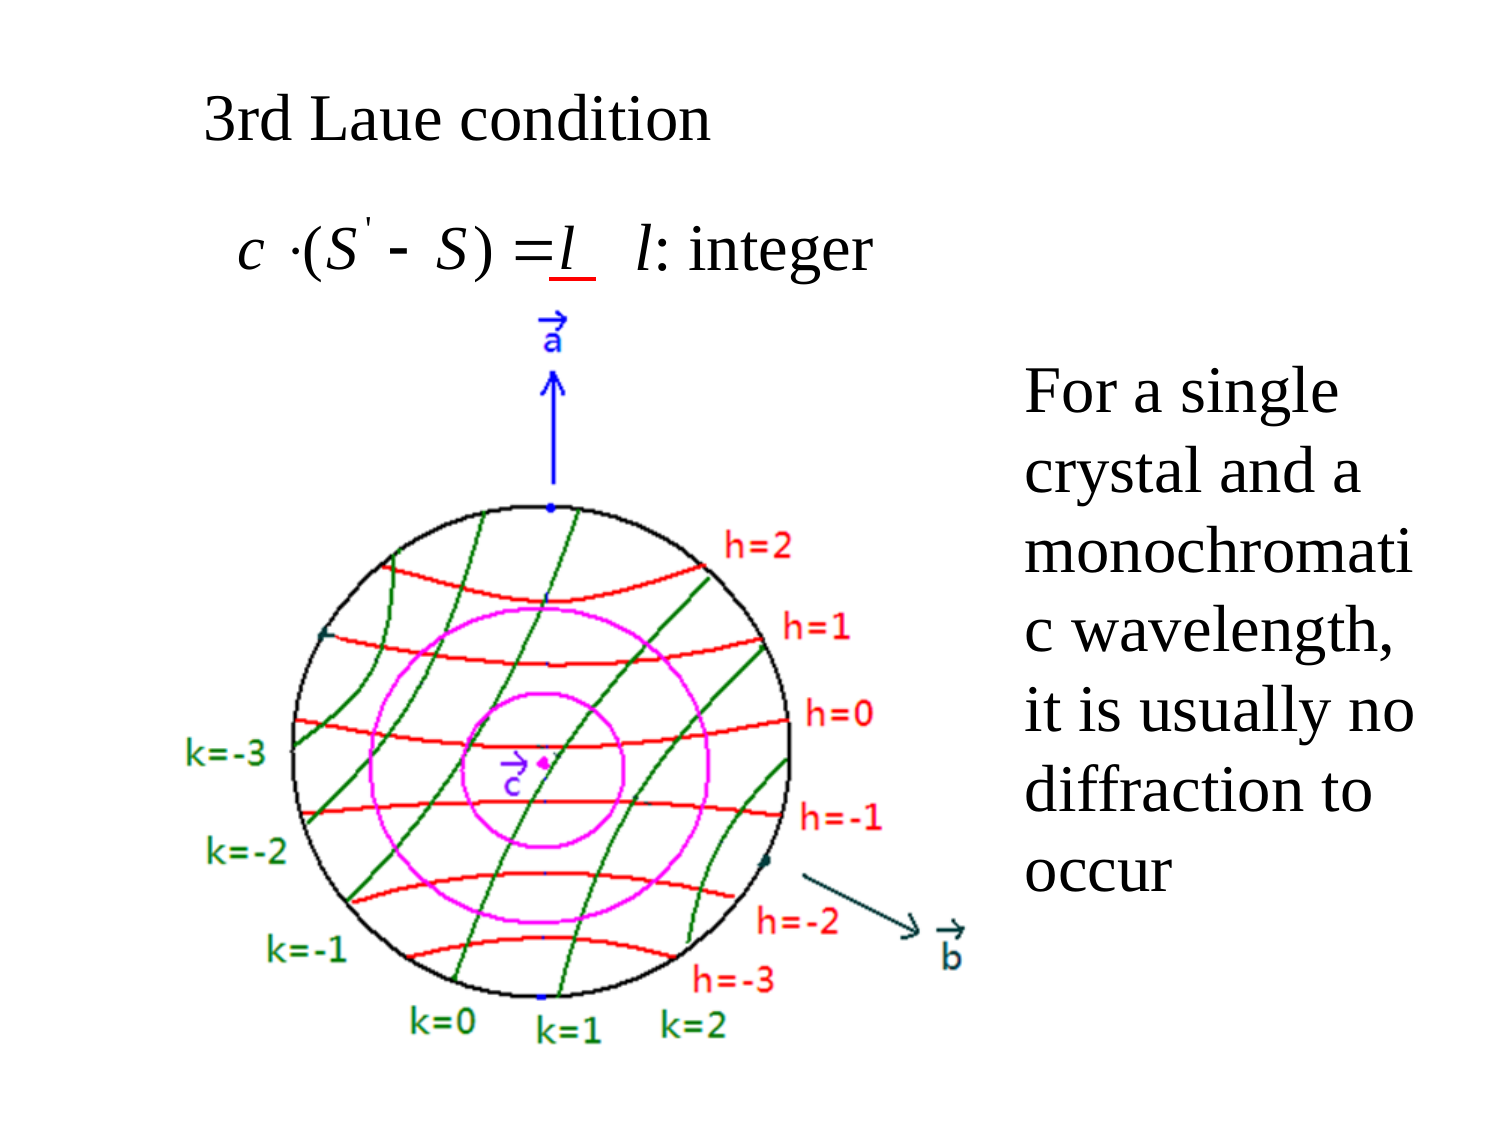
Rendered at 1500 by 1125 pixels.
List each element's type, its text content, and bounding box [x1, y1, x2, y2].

text_box l: integer [619, 196, 889, 291]
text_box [228, 196, 589, 296]
text_box For a single crystal and a monochromatic wavelength, it is usually no diffraction to occur [1009, 338, 1459, 913]
picture [170, 307, 980, 1107]
text_box 3rd Laue condition [188, 66, 728, 161]
